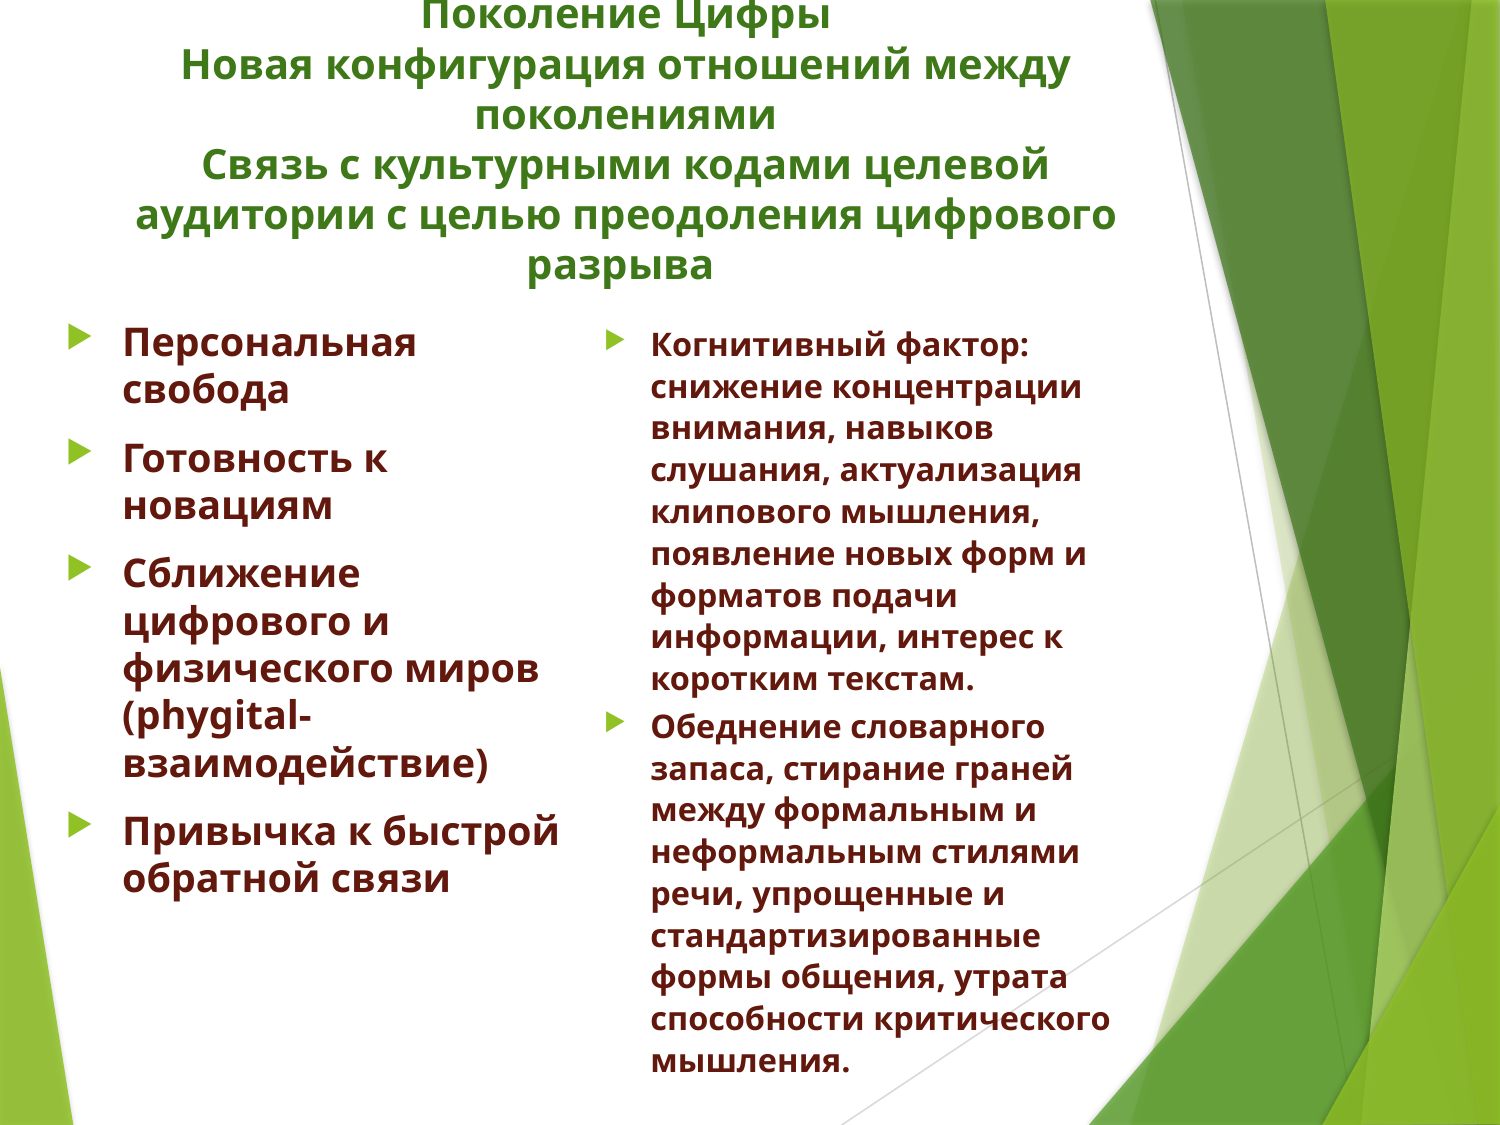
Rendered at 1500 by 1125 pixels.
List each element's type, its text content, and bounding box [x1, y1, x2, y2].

list Персональная свобода Готовность к новациям Сближение цифрового и физического миров (phygital-взаимодействие) Привычка к быстрой обратной связи [50, 309, 583, 1019]
title Поколение Цифры Новая конфигурация отношений между поколениями Связь с культурными кодами целевой аудитории с целью преодоления цифрового разрыва [100, 23, 1153, 295]
list Когнитивный фактор: снижение концентрации внимания, навыков слушания, актуализация клипового мышления, появление новых форм и форматов подачи информации, интерес к коротким текстам. Обеднение словарного запаса, стирание граней между формальным и неформальным стилями речи, упрощенные и стандартизированные формы общения, утрата способности критического мышления. [588, 313, 1186, 1105]
